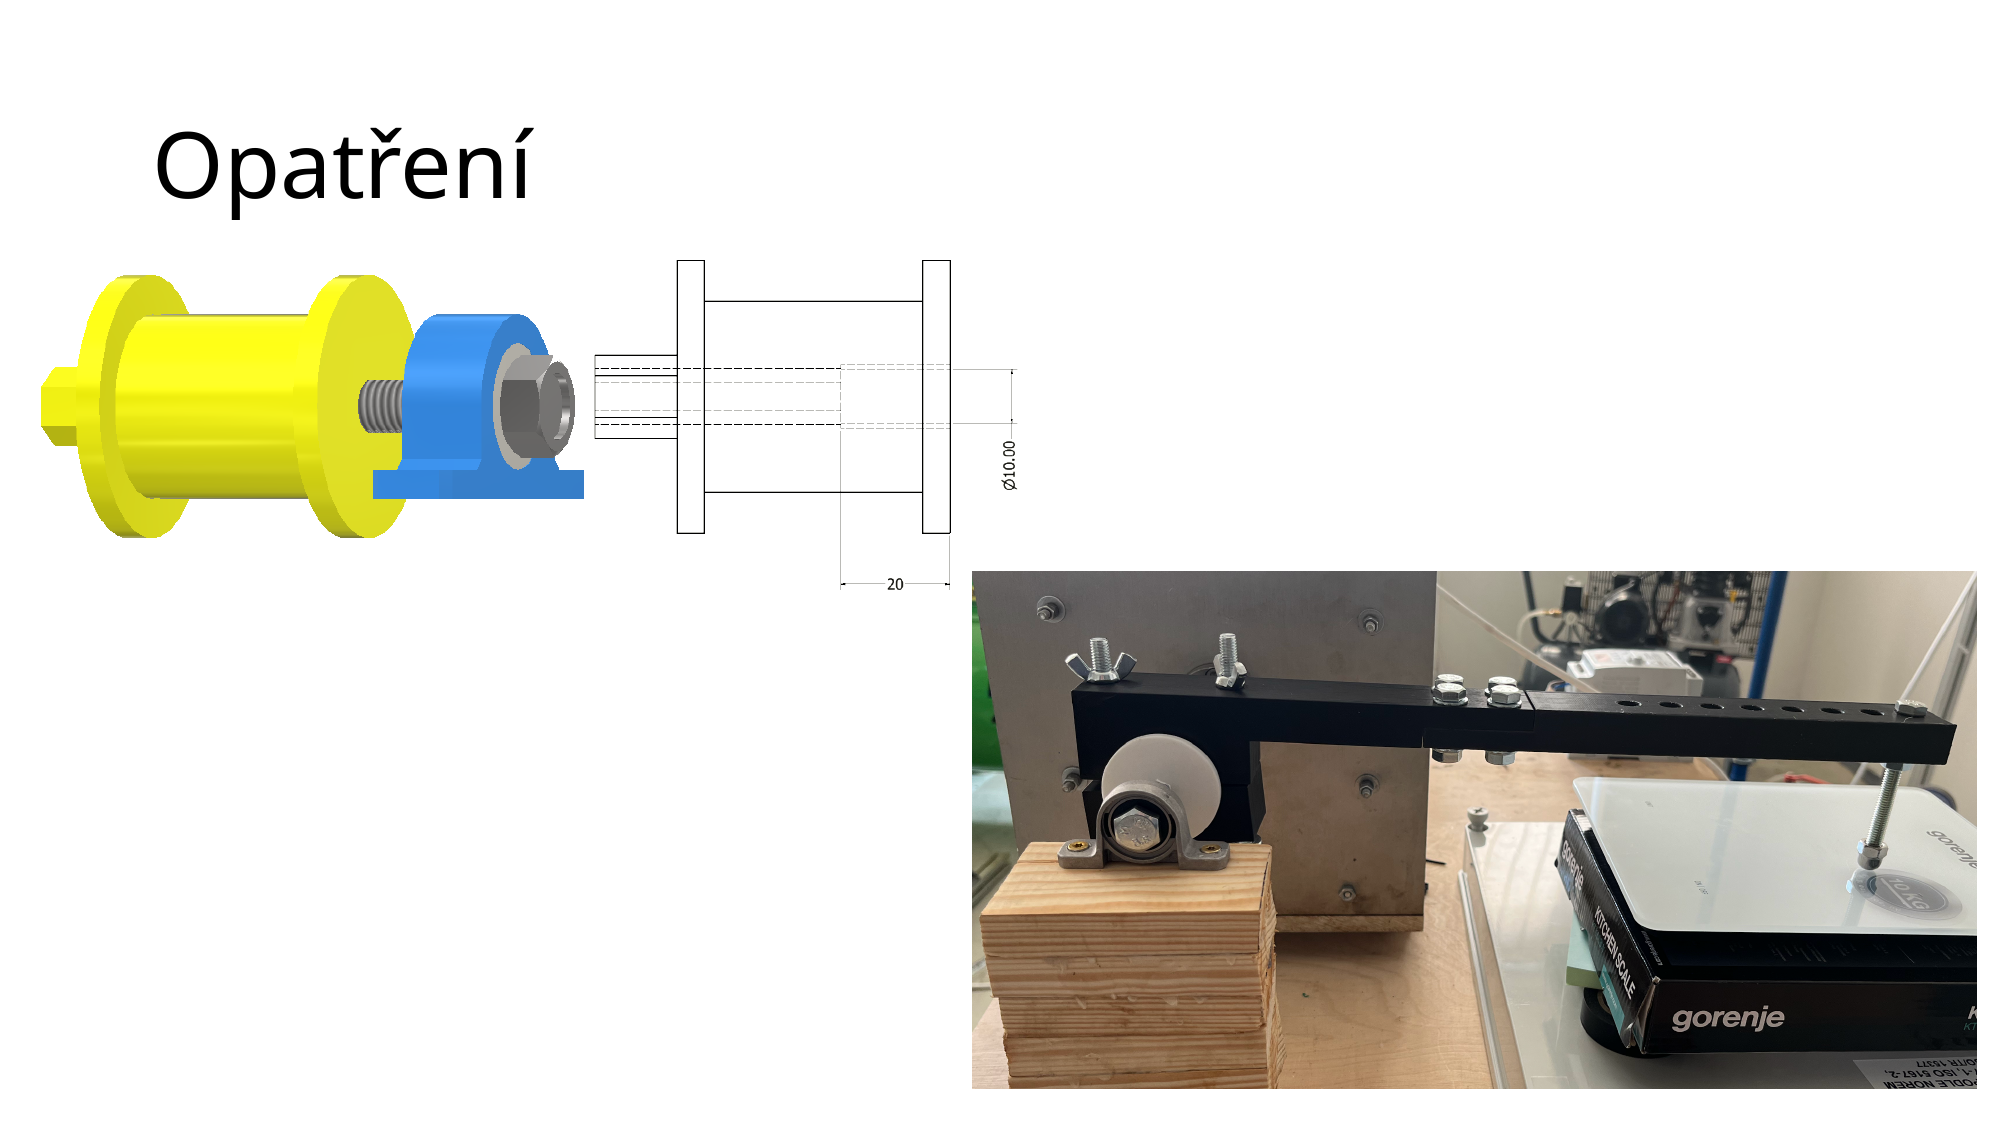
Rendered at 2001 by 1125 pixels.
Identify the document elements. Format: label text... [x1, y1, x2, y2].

picture [971, 571, 1978, 1089]
title Opatření [137, 59, 1863, 278]
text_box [38, 256, 1021, 593]
